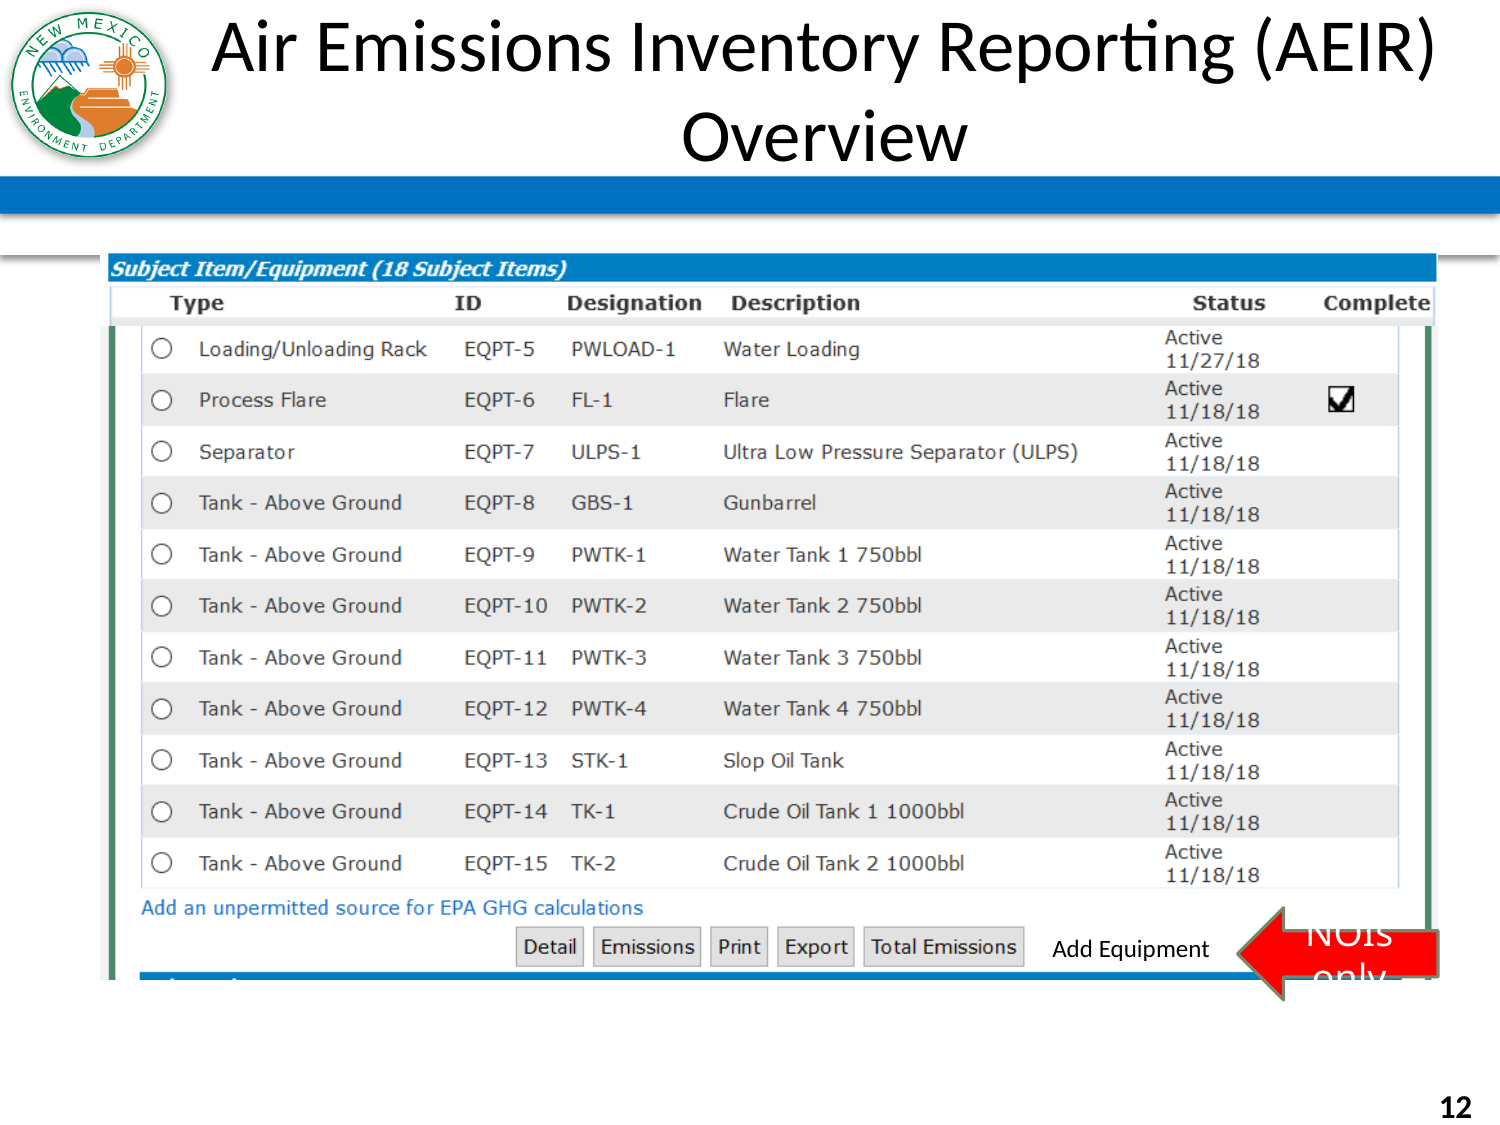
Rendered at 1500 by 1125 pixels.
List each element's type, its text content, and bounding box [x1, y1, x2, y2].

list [100, 335, 1439, 981]
picture [7, 8, 170, 161]
slide_number 12 [1411, 1084, 1500, 1125]
text_box NOIs only [1270, 989, 1286, 1002]
picture [100, 244, 1439, 326]
title Air Emissions Inventory Reporting (AEIR) Overview [175, 5, 1475, 168]
